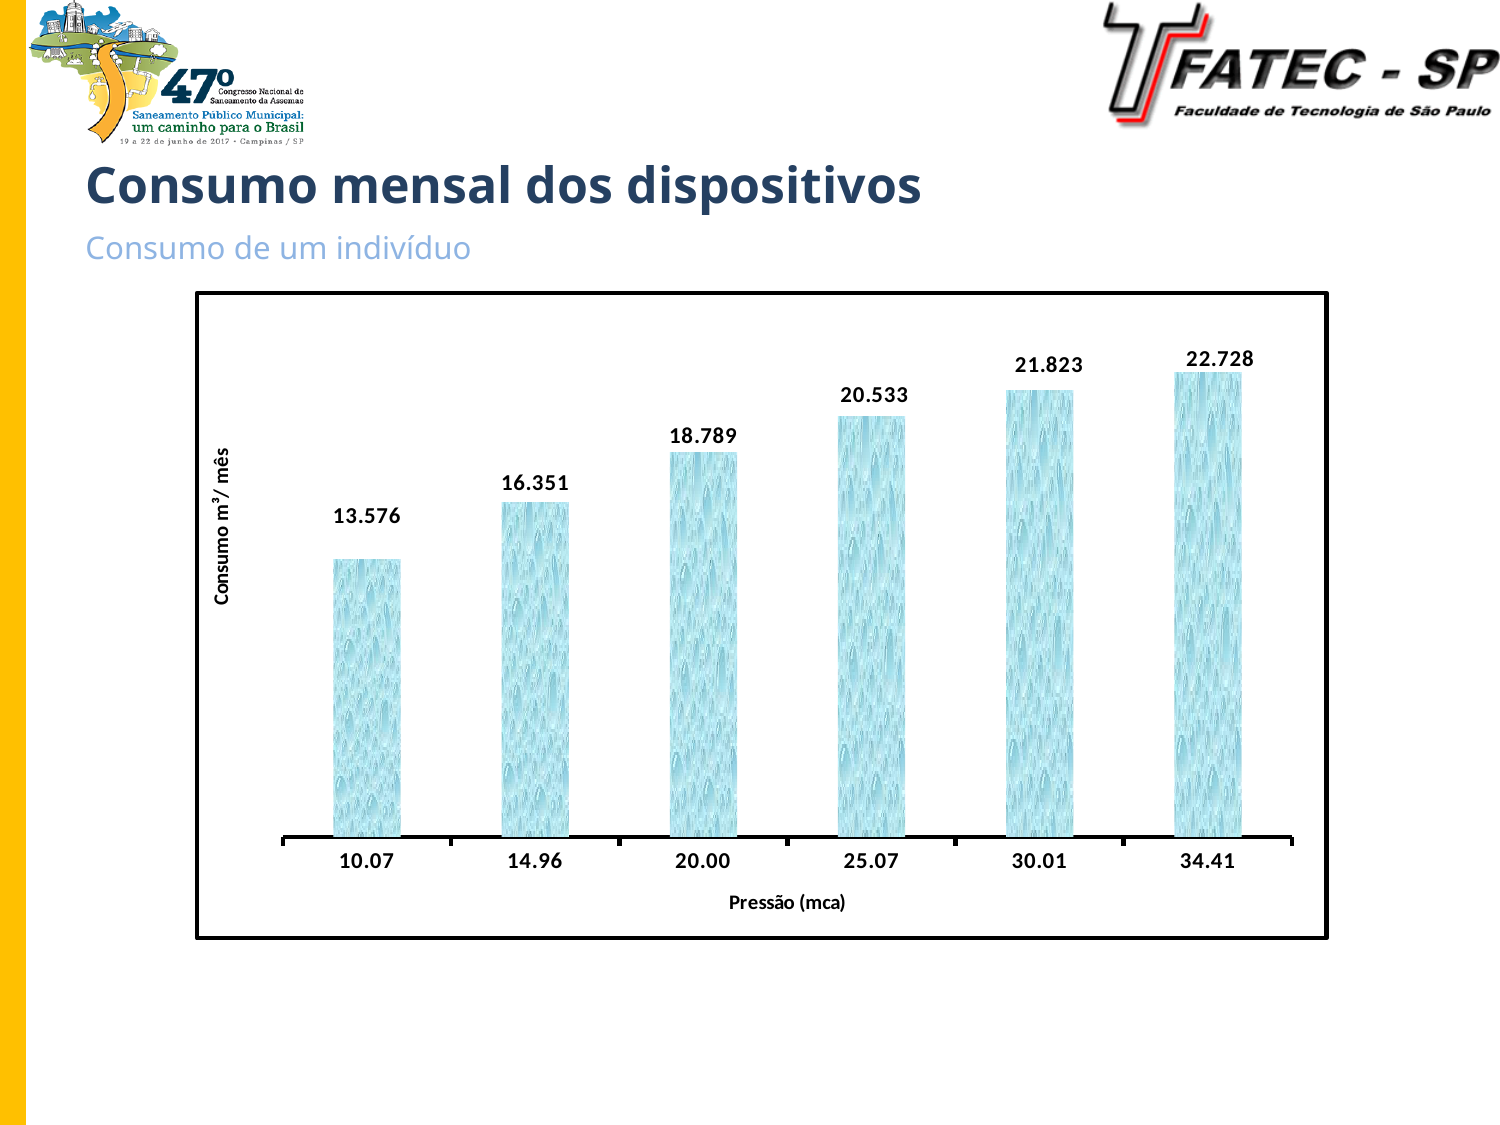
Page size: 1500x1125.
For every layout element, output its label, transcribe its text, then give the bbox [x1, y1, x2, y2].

chart [194, 290, 1329, 941]
picture [25, 0, 314, 161]
title Consumo mensal dos dispositivos [70, 142, 1120, 220]
list Consumo de um indivíduo [70, 220, 1120, 291]
text_box [0, 0, 26, 1125]
picture [1101, 0, 1500, 133]
